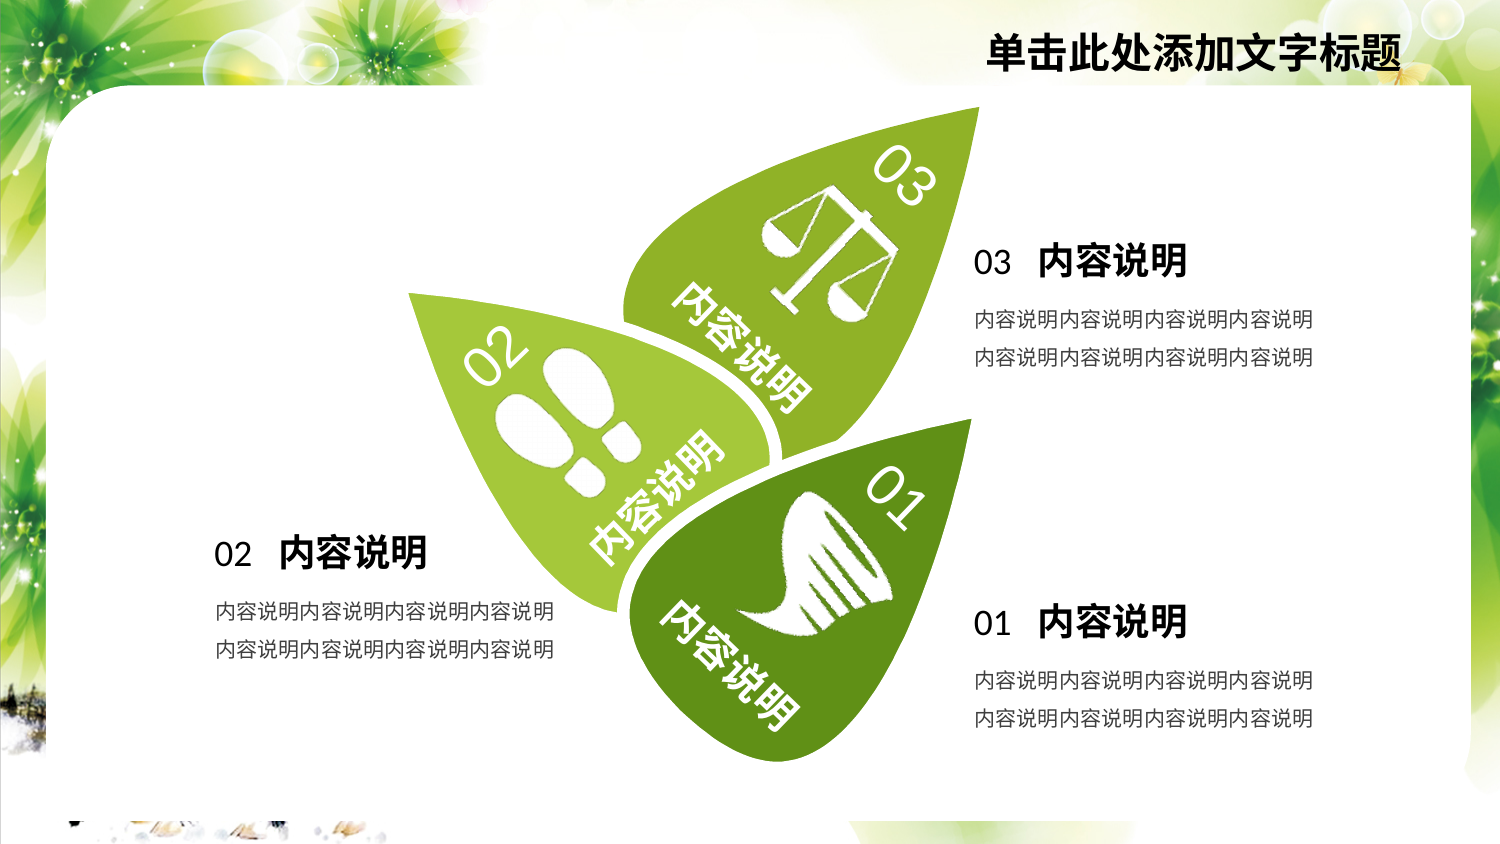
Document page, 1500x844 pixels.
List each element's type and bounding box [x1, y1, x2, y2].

text_box [980, 590, 1331, 740]
text_box [623, 106, 980, 410]
text_box [199, 521, 571, 671]
picture [0, 0, 1500, 844]
text_box [623, 410, 980, 768]
text_box [958, 229, 1331, 379]
text_box [416, 266, 774, 623]
